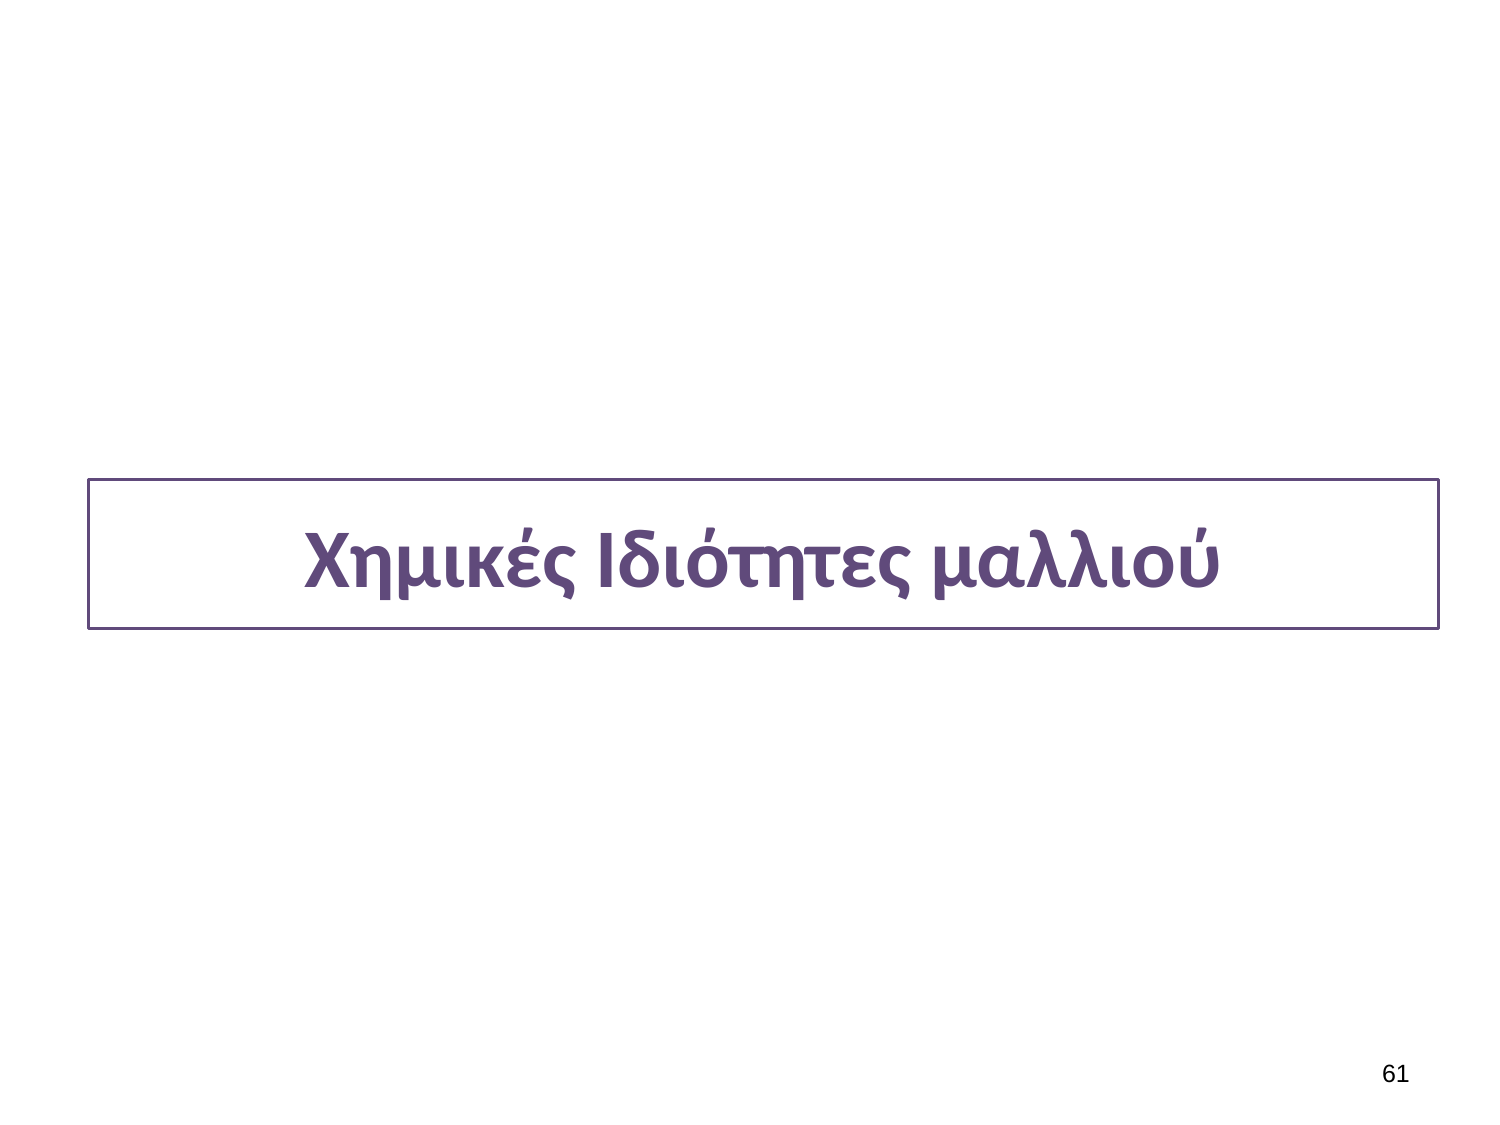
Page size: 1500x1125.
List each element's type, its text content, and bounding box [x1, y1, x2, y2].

title Χημικές Ιδιότητες μαλλιού [88, 479, 1439, 629]
slide_number 60 [1074, 1042, 1425, 1103]
